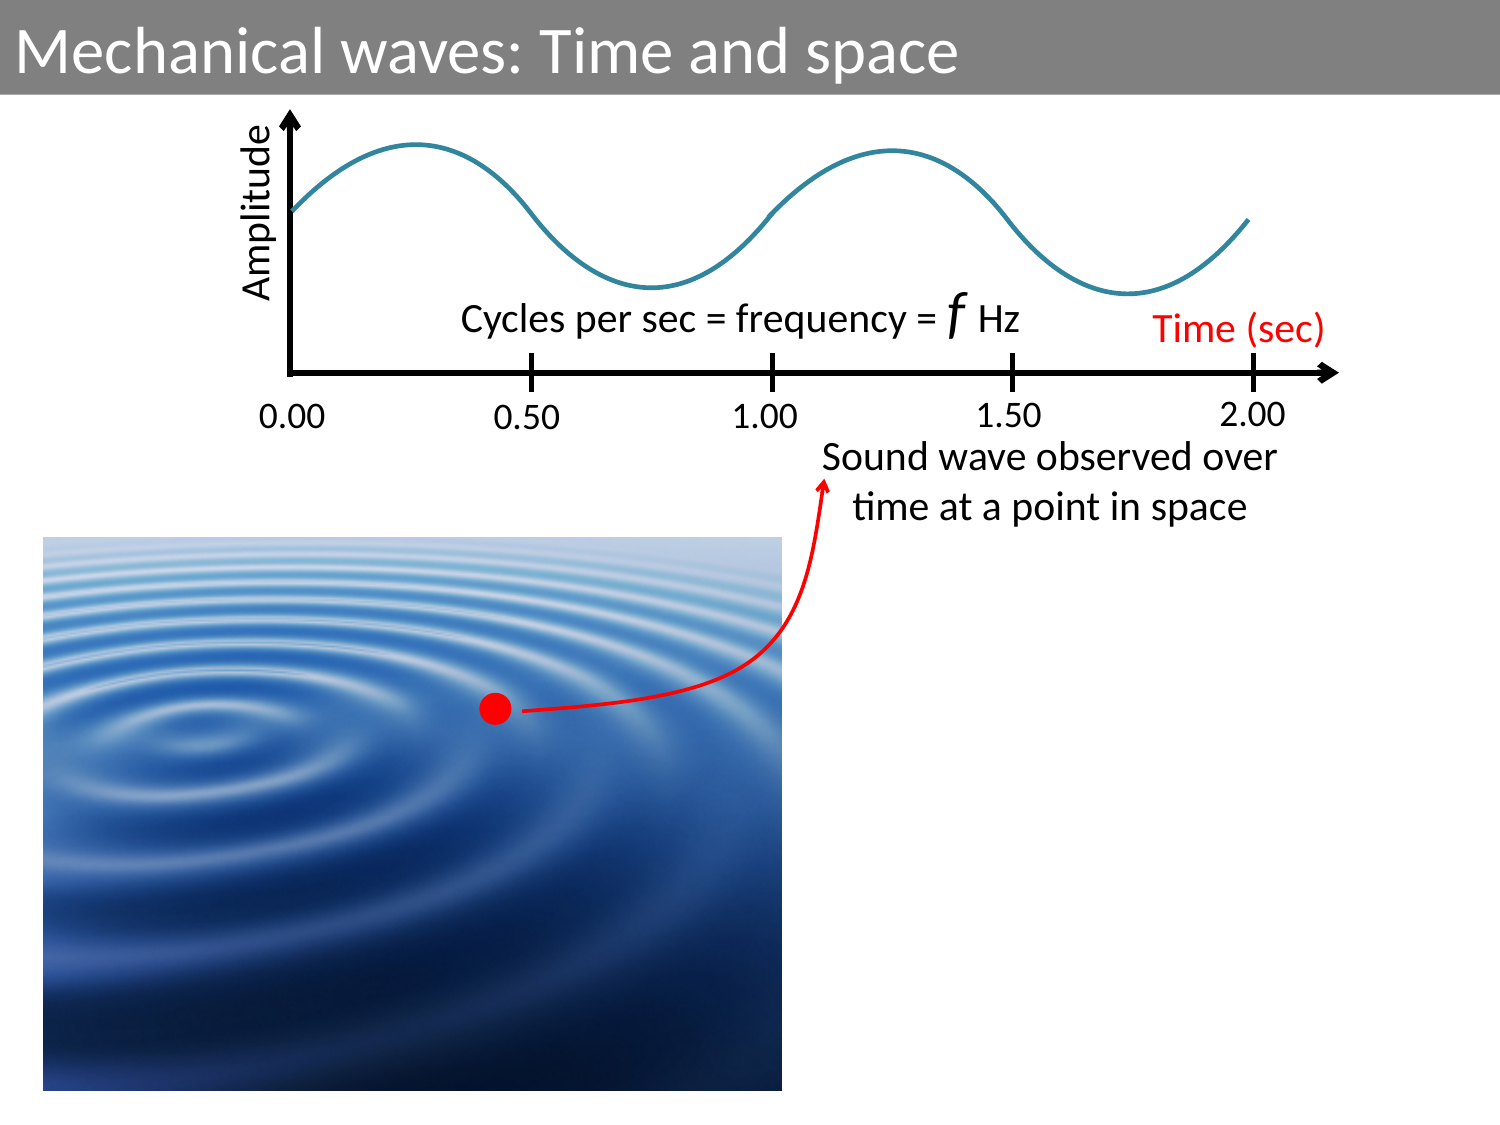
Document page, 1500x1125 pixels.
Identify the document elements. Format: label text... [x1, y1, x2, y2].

text_box [748, 500, 817, 631]
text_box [220, 109, 1343, 446]
text_box Mechanical waves: Time and space [0, 0, 1500, 95]
text_box Sound wave observed over time at a point in space [796, 446, 1304, 537]
picture [43, 537, 782, 1092]
